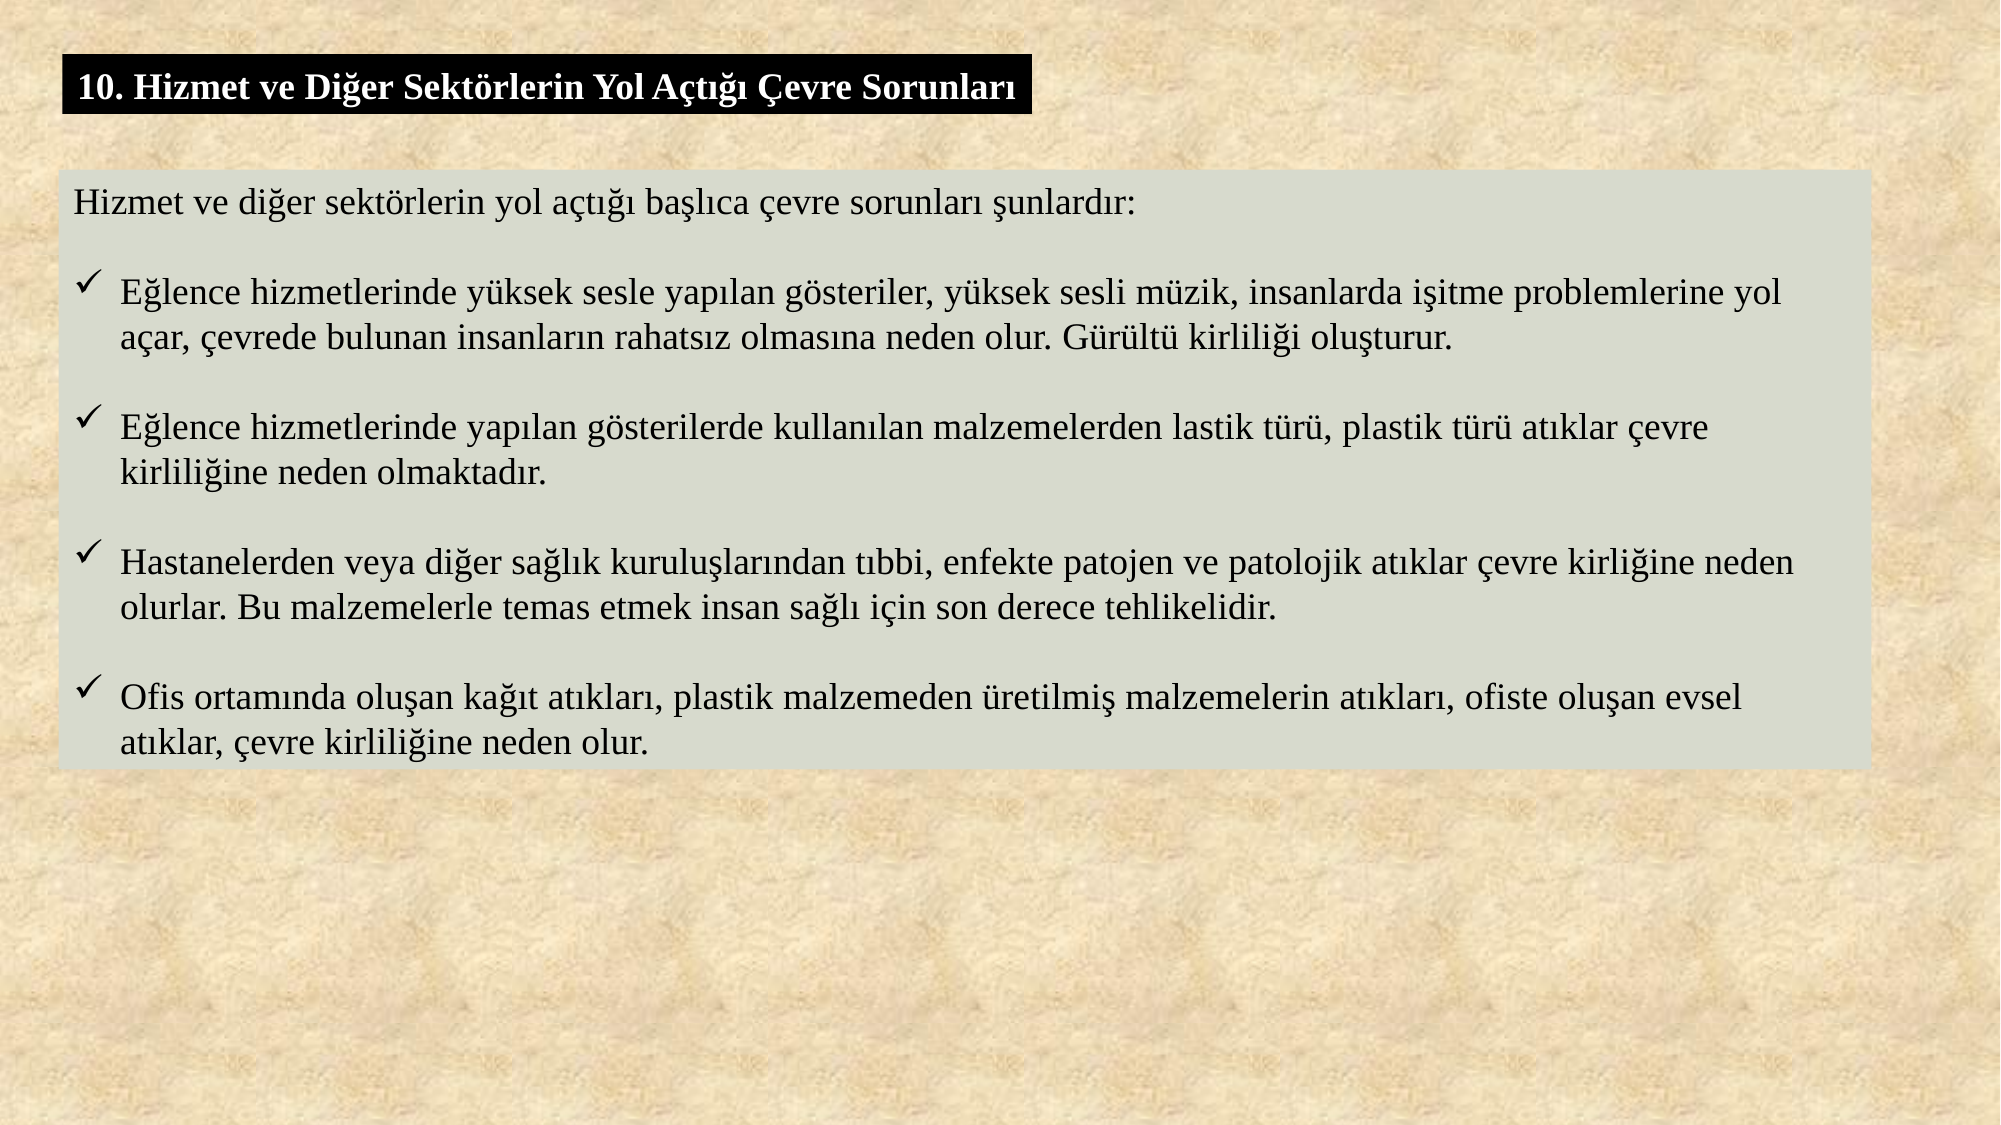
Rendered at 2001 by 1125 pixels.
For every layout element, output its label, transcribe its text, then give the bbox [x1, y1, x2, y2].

picture [0, 0, 2001, 1125]
text_box 10. Hizmet ve Diğer Sektörlerin Yol Açtığı Çevre Sorunları [62, 54, 1032, 114]
text_box Hizmet ve diğer sektörlerin yol açtığı başlıca çevre sorunları şunlardır: Eğlence hizmetlerinde yüksek sesle yapılan gösteriler, yüksek sesli müzik, insanlarda işitme problemlerine yol açar, çevrede bulunan insanların rahatsız olmasına neden olur. Gürültü kirliliği oluşturur. Eğlence hizmetlerinde yapılan gösterilerde kullanılan malzemelerden lastik türü, plastik türü atıklar çevre kirliliğine neden olmaktadır. Hastanelerden veya diğer sağlık kuruluşlarından tıbbi, enfekte patojen ve patolojik atıklar çevre kirliğine neden olurlar. Bu malzemelerle temas etmek insan sağlı için son derece tehlikelidir. Ofis ortamında oluşan kağıt atıkları, plastik malzemeden üretilmiş malzemelerin atıkları, ofiste oluşan evsel atıklar, çevre kirliliğine neden olur. [58, 169, 1872, 770]
